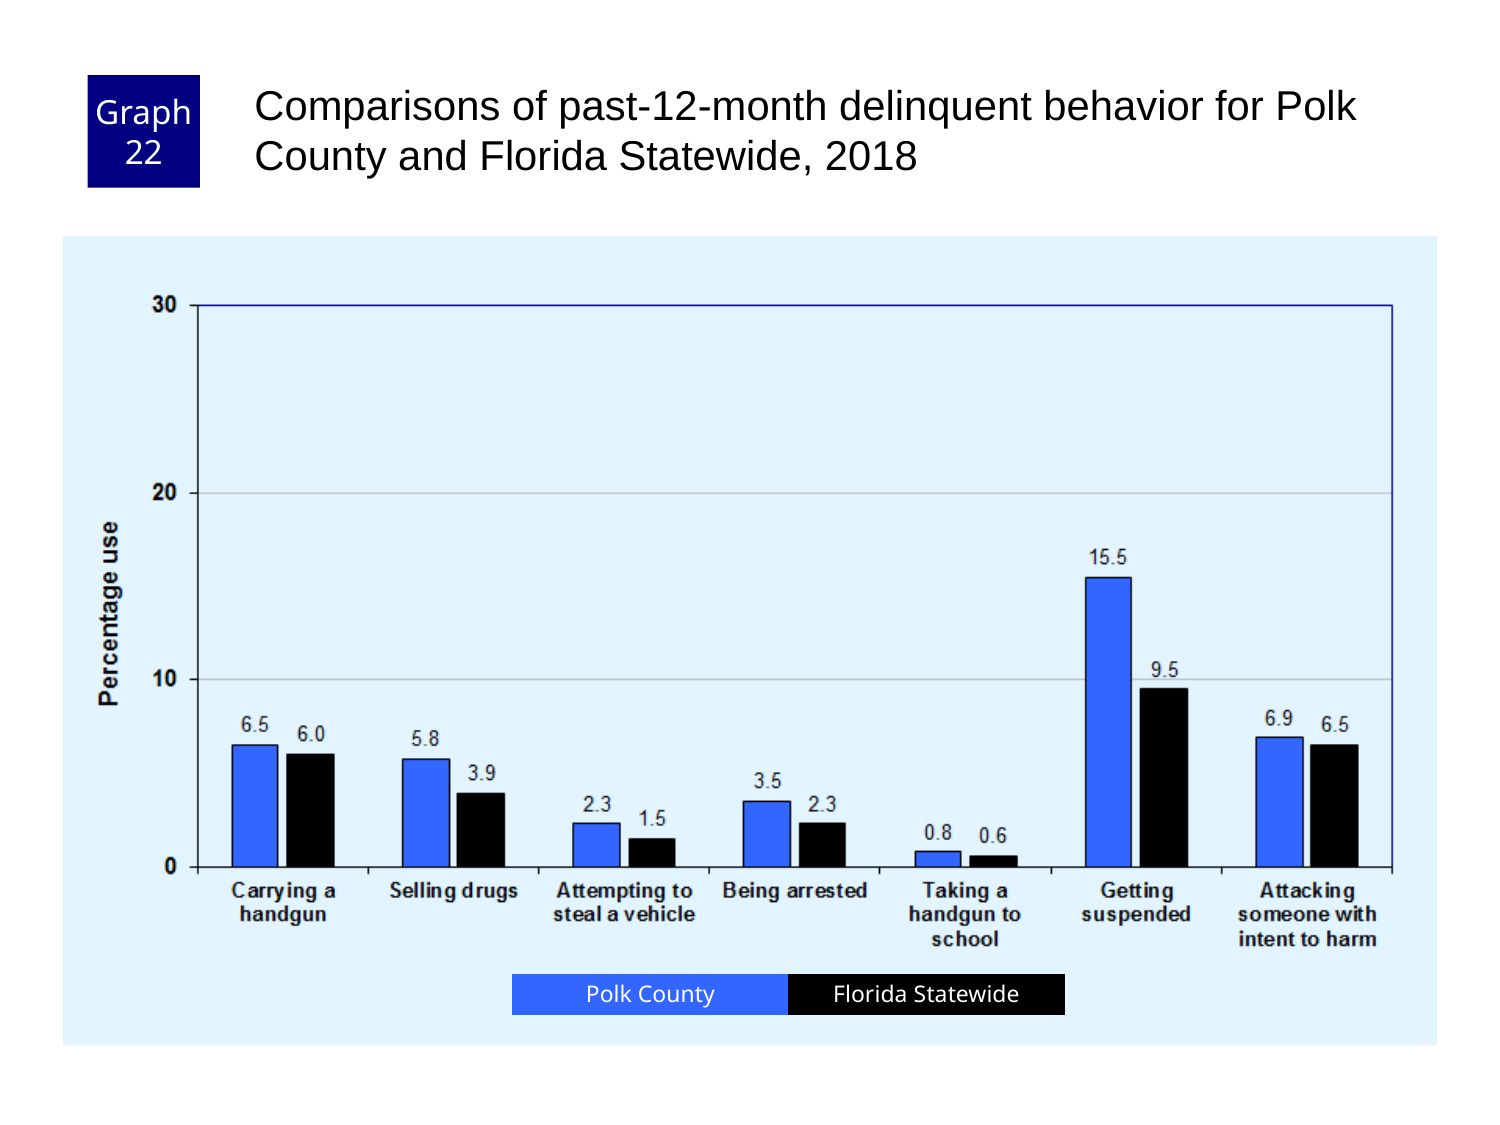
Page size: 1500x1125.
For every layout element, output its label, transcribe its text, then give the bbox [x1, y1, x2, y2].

text_box Comparisons of past-12-month delinquent behavior for Polk County and Florida Statewide, 2018 [249, 75, 1438, 200]
picture [62, 236, 1437, 1046]
text_box Graph 22 [87, 75, 200, 188]
